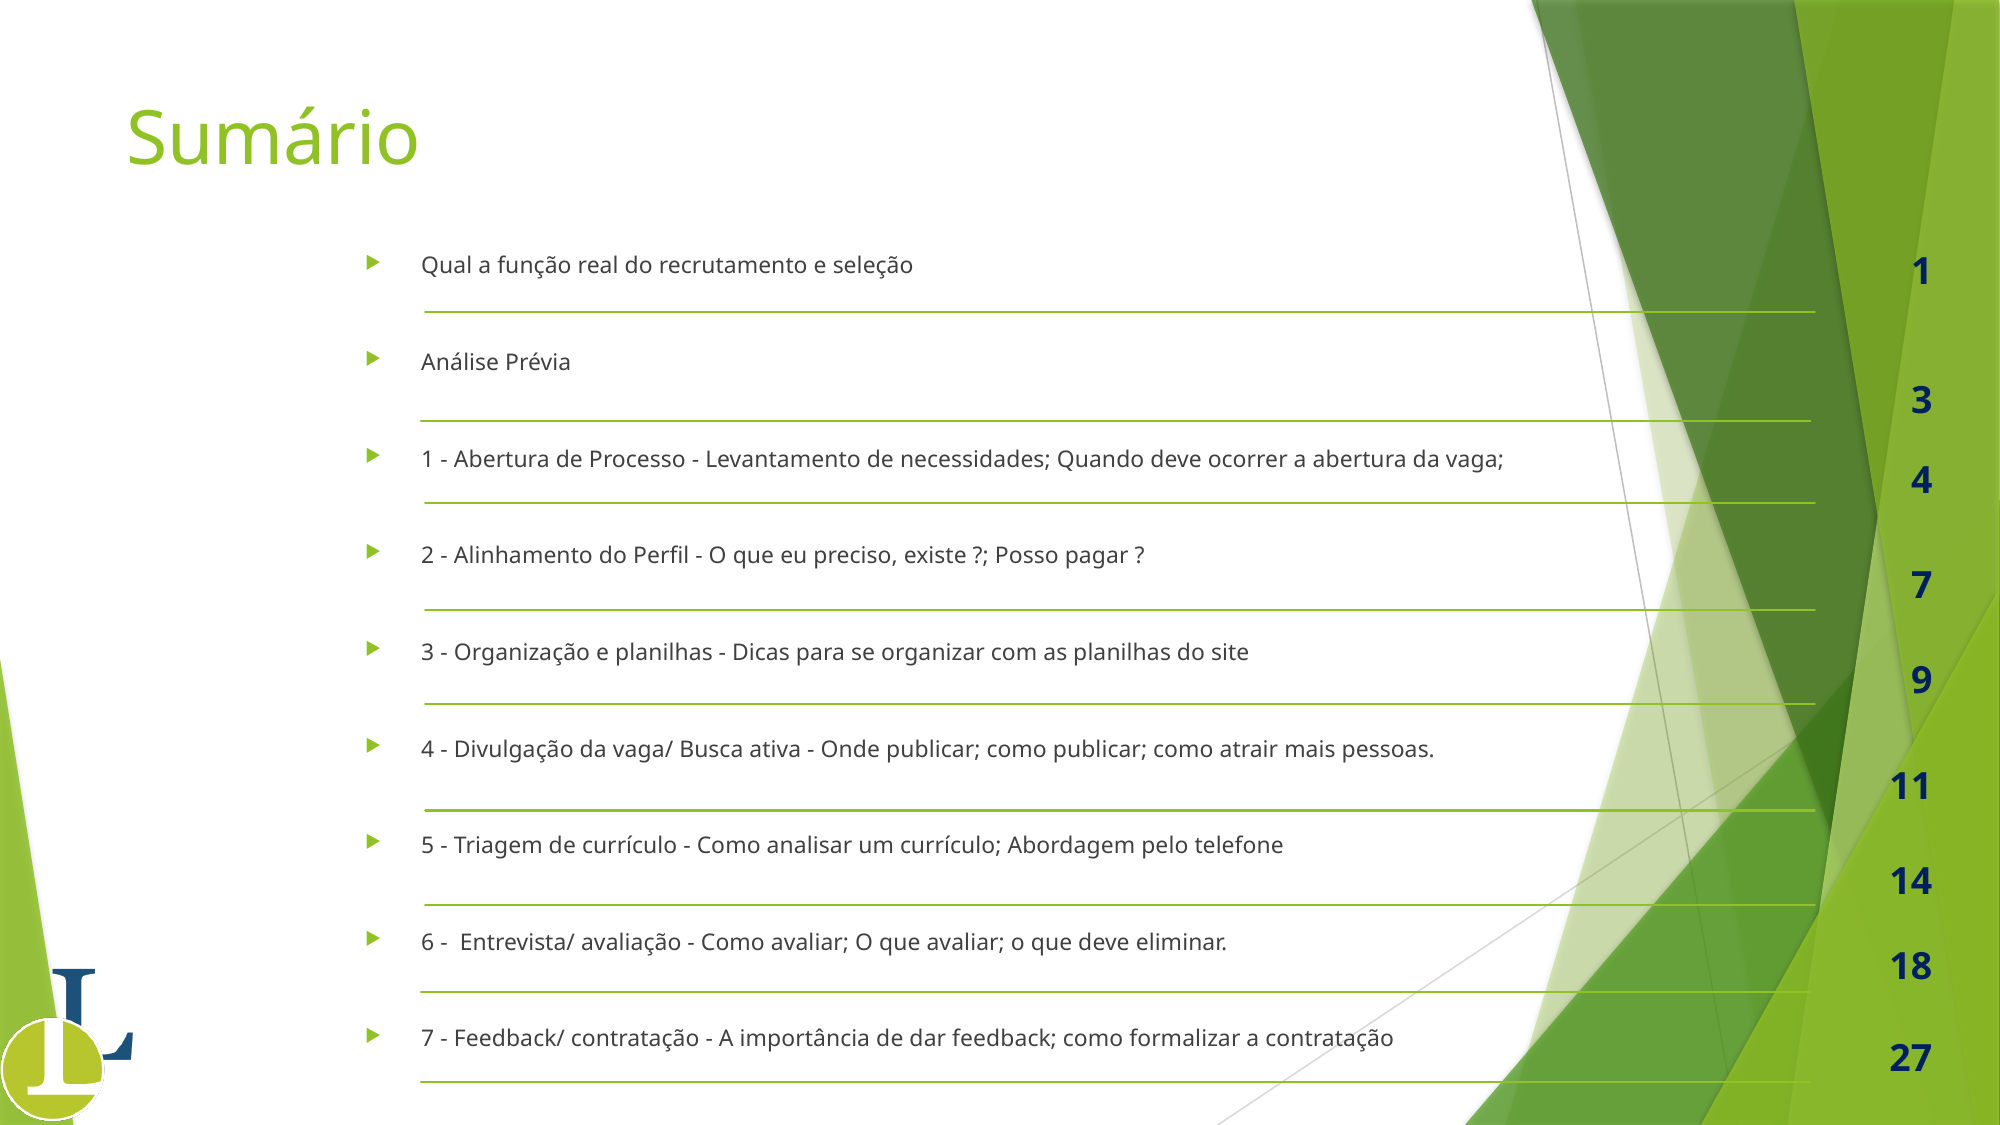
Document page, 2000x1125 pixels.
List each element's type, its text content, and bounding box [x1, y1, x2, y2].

text_box 11 [1590, 759, 1948, 811]
text_box 3 [1590, 373, 1948, 425]
list Qual a função real do recrutamento e seleção Análise Prévia 1 - Abertura de Processo - Levantamento de necessidades; Quando deve ocorrer a abertura da vaga; 2 - Alinhamento do Perfil - O que eu preciso, existe ?; Posso pagar ? 3 - Organização e planilhas - Dicas para se organizar com as planilhas do site 4 - Divulgação da vaga/ Busca ativa - Onde publicar; como publicar; como atrair mais pessoas. 5 - Triagem de currículo - Como analisar um currículo; Abordagem pelo telefone 6 - Entrevista/ avaliação - Como avaliar; O que avaliar; o que deve eliminar. 7 - Feedback/ contratação - A importância de dar feedback; como formalizar a contratação [350, 243, 1887, 988]
text_box 18 [1590, 939, 1948, 991]
text_box 9 [1590, 652, 1948, 705]
title Sumário [111, 99, 1521, 317]
text_box 27 [1590, 1030, 1948, 1083]
text_box 4 [1590, 452, 1948, 504]
picture [0, 964, 150, 1121]
footer 1 [1590, 243, 1948, 295]
text_box 7 [1590, 558, 1948, 610]
text_box 14 [1590, 853, 1948, 905]
